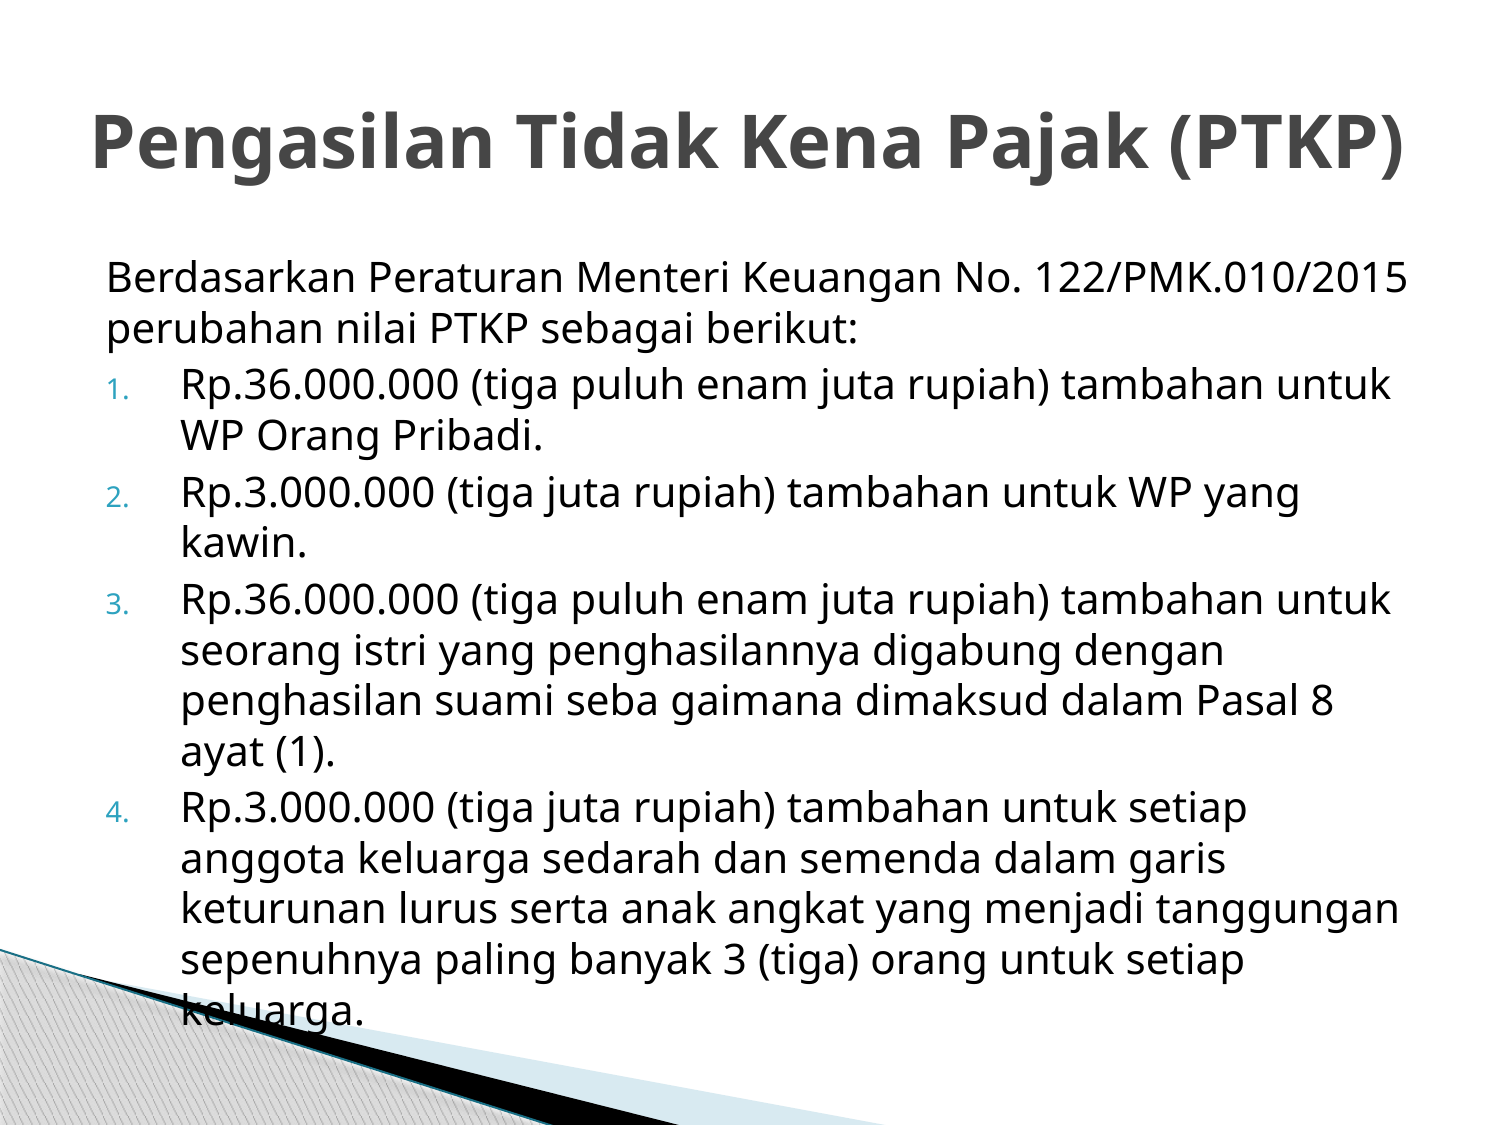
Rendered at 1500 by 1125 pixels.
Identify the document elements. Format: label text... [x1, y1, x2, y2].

list Berdasarkan Peraturan Menteri Keuangan No. 122/PMK.010/2015 perubahan nilai PTKP sebagai berikut: Rp.36.000.000 (tiga puluh enam juta rupiah) tambahan untuk WP Orang Pribadi. Rp.3.000.000 (tiga juta rupiah) tambahan untuk WP yang kawin. Rp.36.000.000 (tiga puluh enam juta rupiah) tambahan untuk seorang istri yang penghasilannya digabung dengan penghasilan suami seba gaimana dimaksud dalam Pasal 8 ayat (1). Rp.3.000.000 (tiga juta rupiah) tambahan untuk setiap anggota keluarga sedarah dan semenda dalam garis keturunan lurus serta anak angkat yang menjadi tanggungan sepenuhnya paling banyak 3 (tiga) orang untuk setiap keluarga. [75, 243, 1425, 1047]
title Pengasilan Tidak Kena Pajak (PTKP) [75, 45, 1425, 233]
